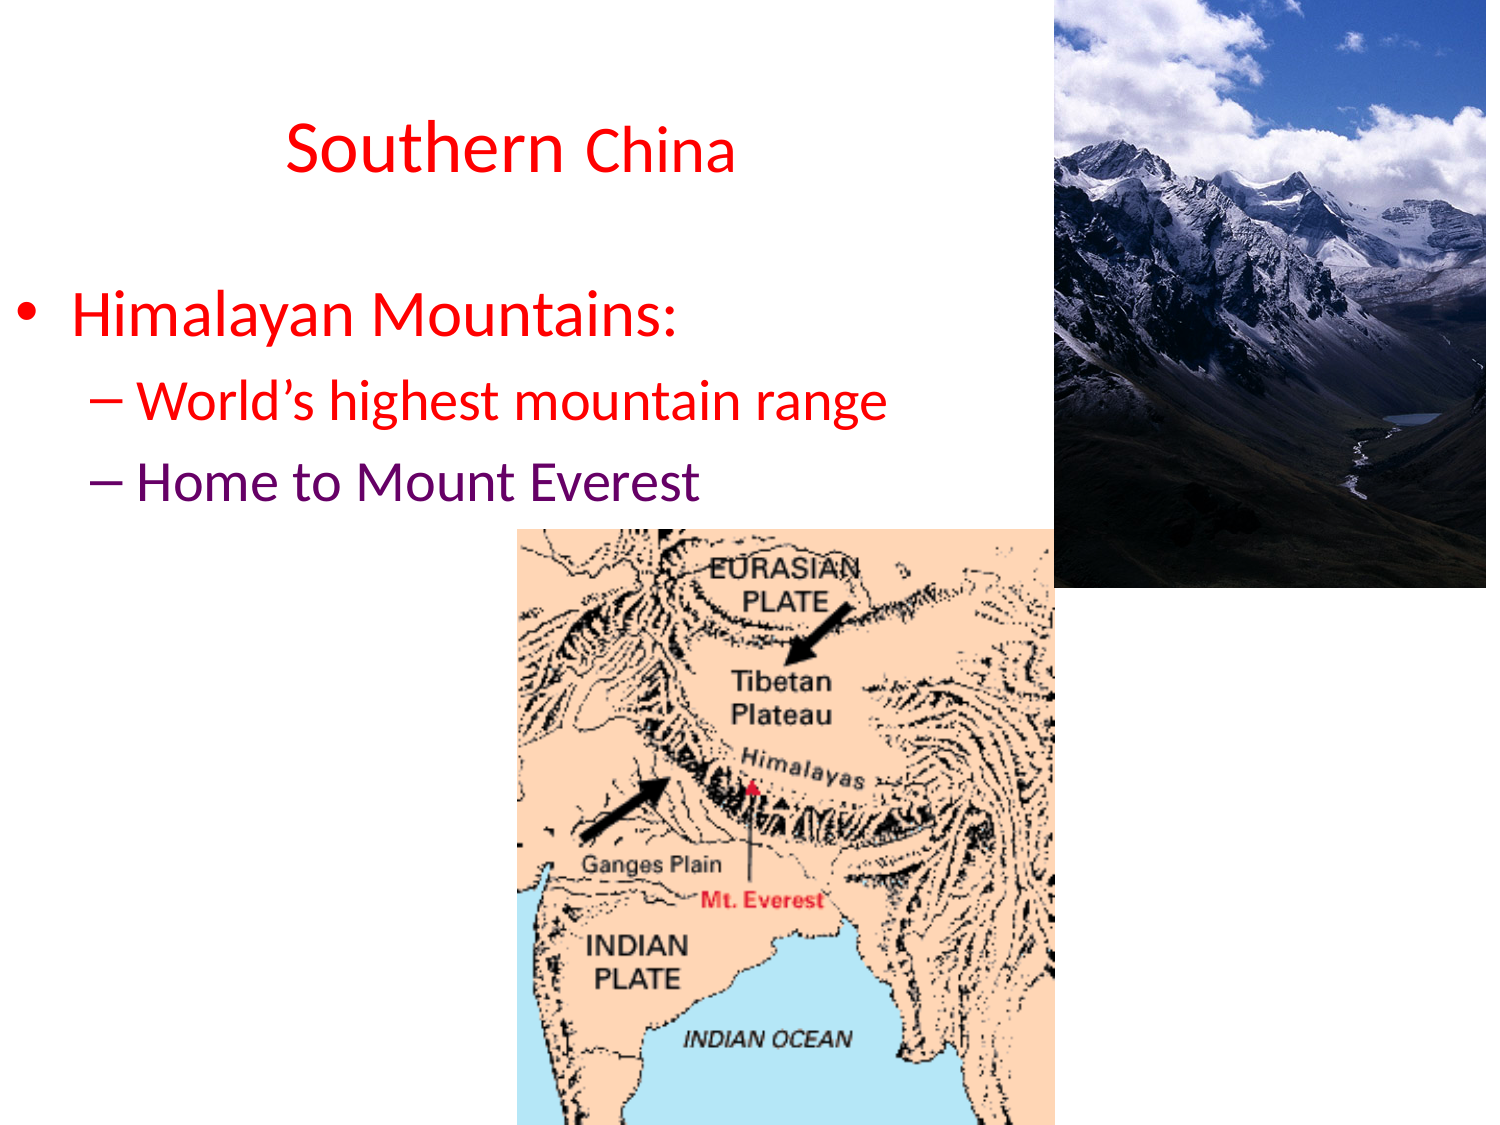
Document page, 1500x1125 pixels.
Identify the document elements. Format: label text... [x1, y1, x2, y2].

title Southern China [75, 45, 949, 233]
picture [516, 0, 1486, 1125]
list Himalayan Mountains: World’s highest mountain range Home to Mount Everest [0, 262, 949, 1005]
